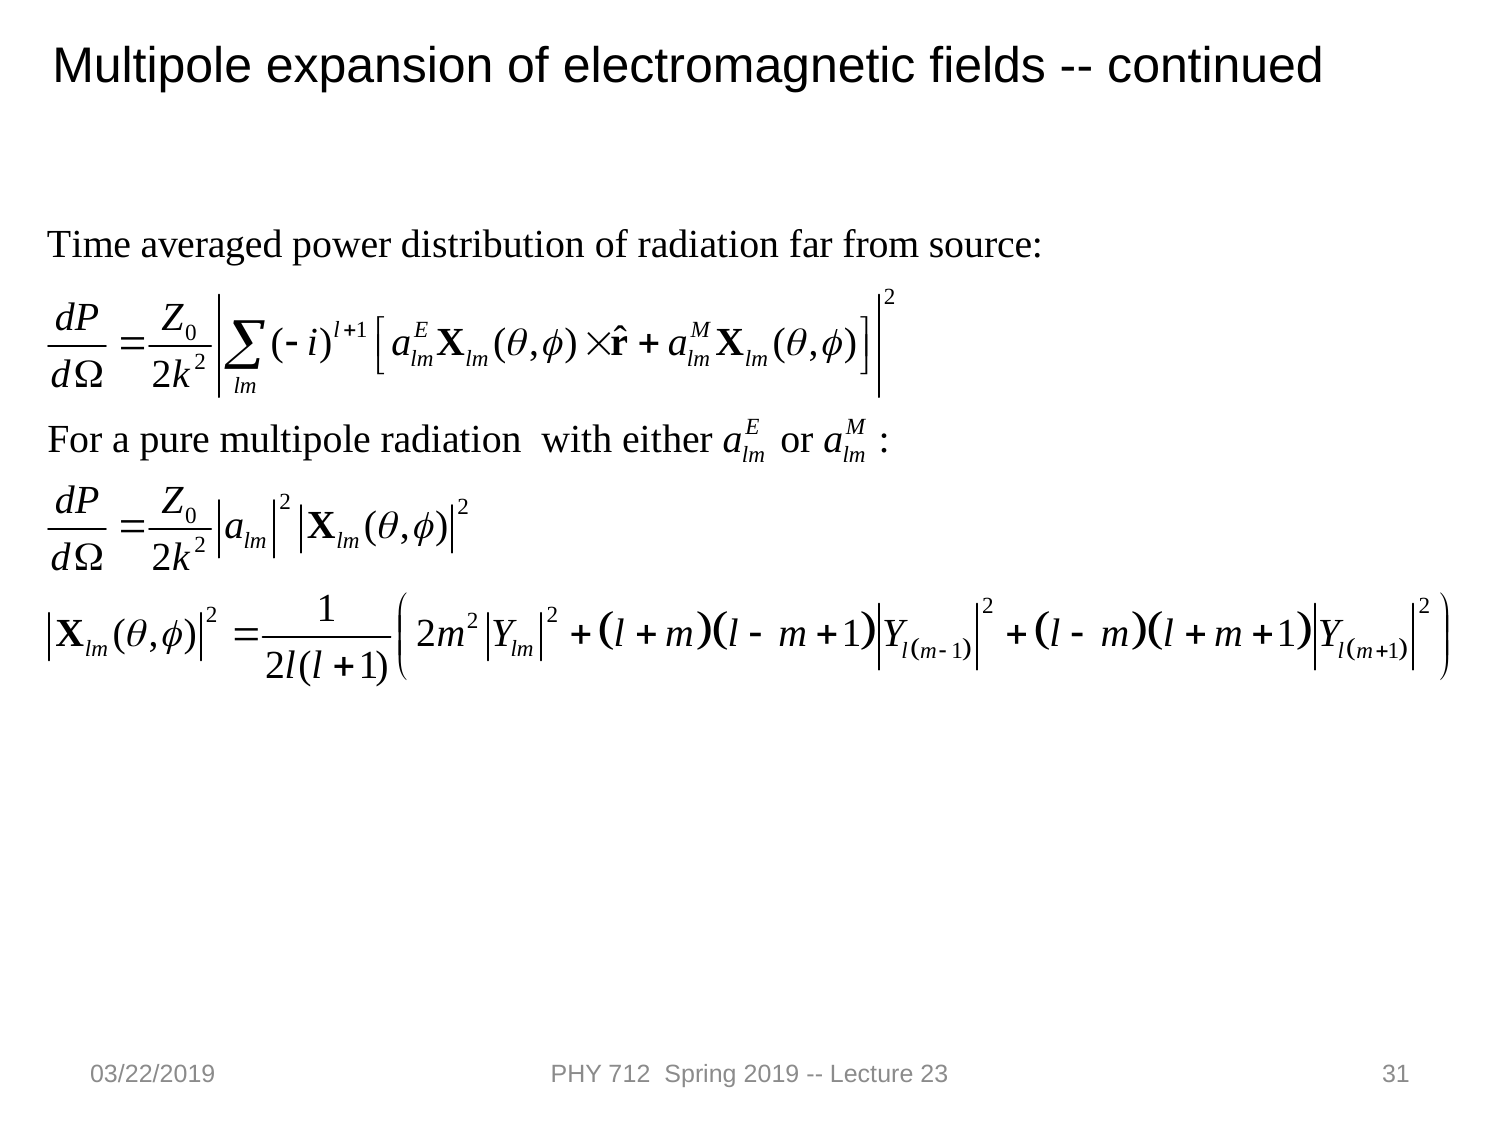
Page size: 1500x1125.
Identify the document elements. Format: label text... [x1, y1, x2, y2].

footer PHY 712 Spring 2019 -- Lecture 23 [512, 1042, 988, 1103]
slide_number 31 [1074, 1042, 1425, 1103]
text_box Multipole expansion of electromagnetic fields -- continued [37, 24, 1450, 100]
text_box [43, 224, 1457, 694]
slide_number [75, 1042, 425, 1103]
